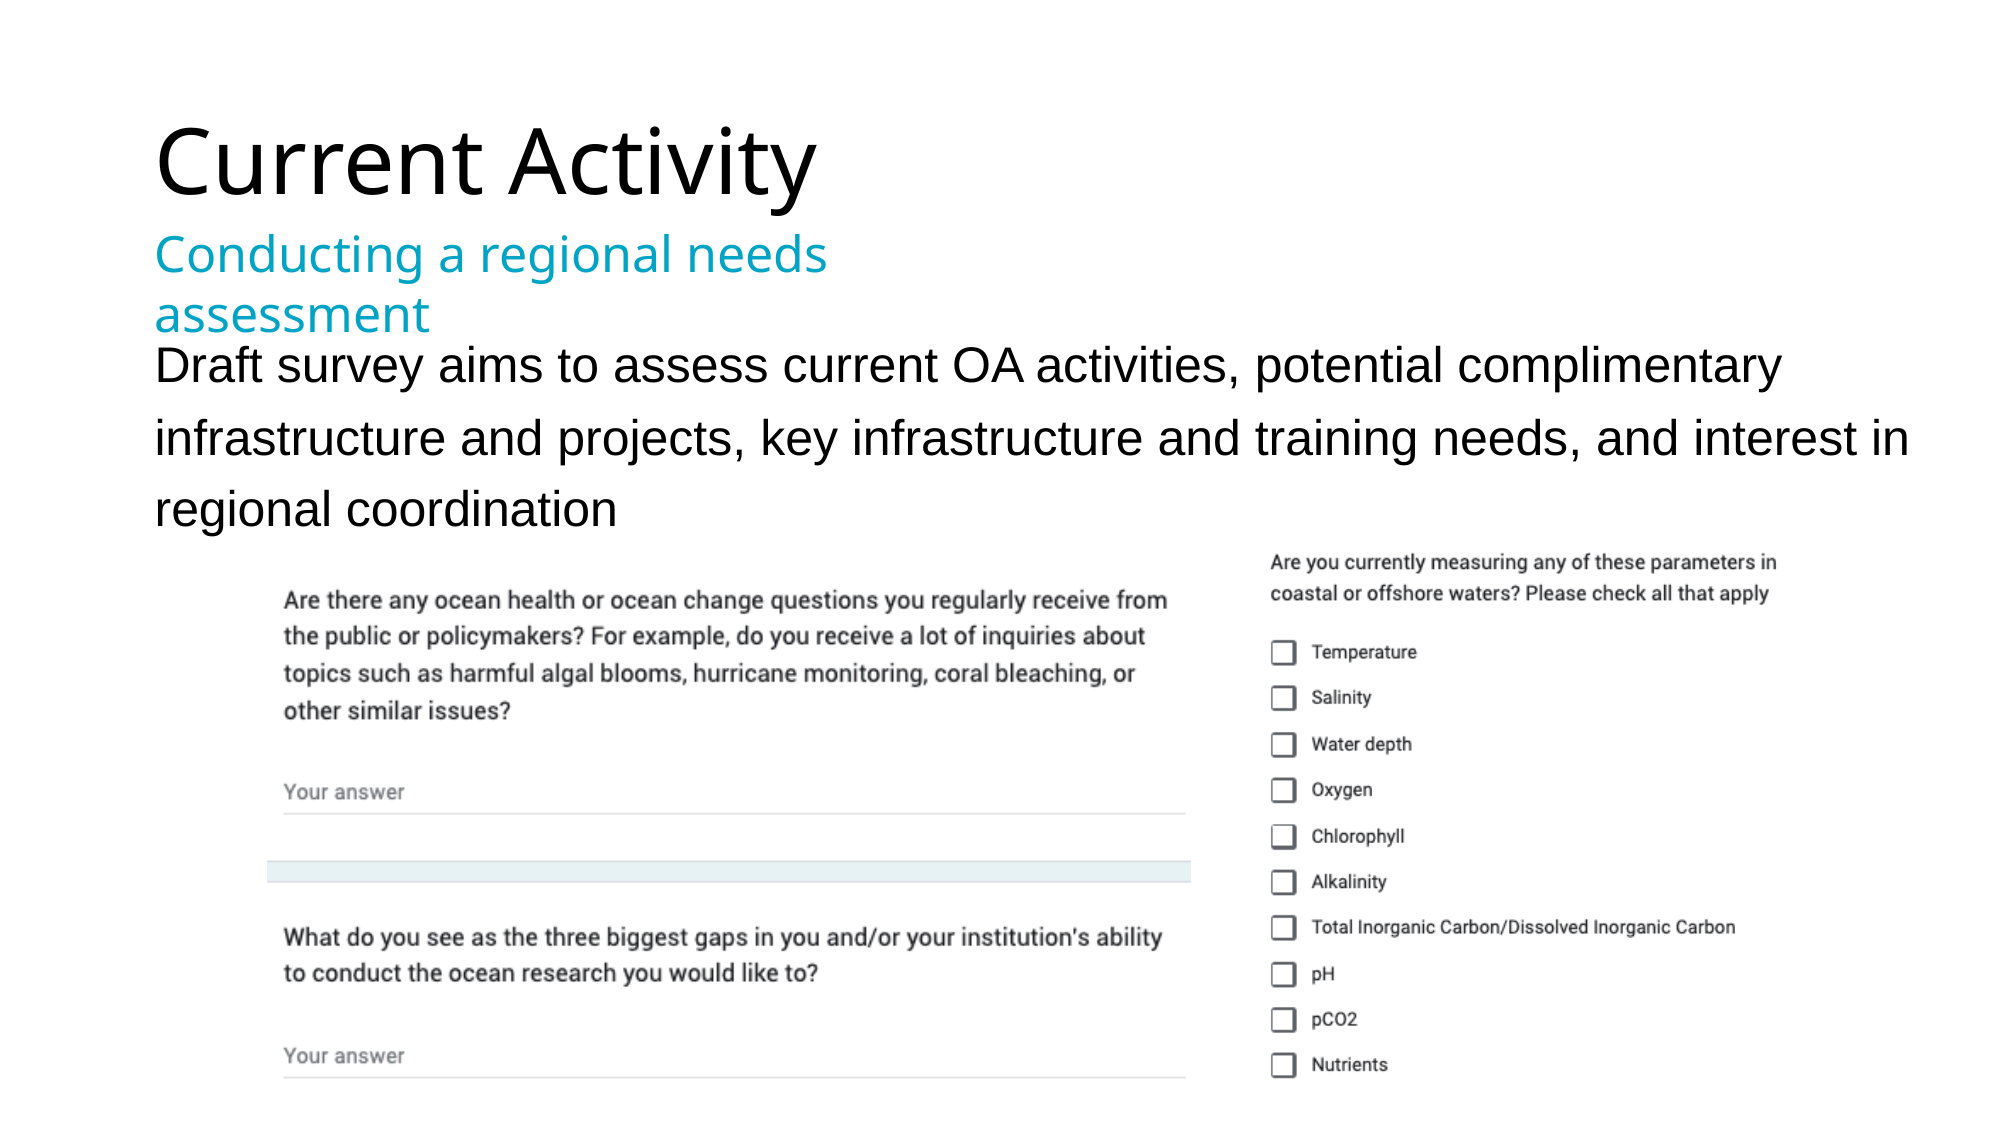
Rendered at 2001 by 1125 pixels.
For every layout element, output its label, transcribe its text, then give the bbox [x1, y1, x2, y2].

picture [266, 546, 1191, 1101]
text_box Draft survey aims to assess current OA activities, potential complimentary infrastructure and projects, key infrastructure and training needs, and interest in regional coordination [139, 313, 1965, 545]
text_box Current Activity [139, 95, 1025, 221]
text_box Conducting a regional needs assessment [139, 221, 966, 350]
picture [1242, 524, 1786, 1101]
